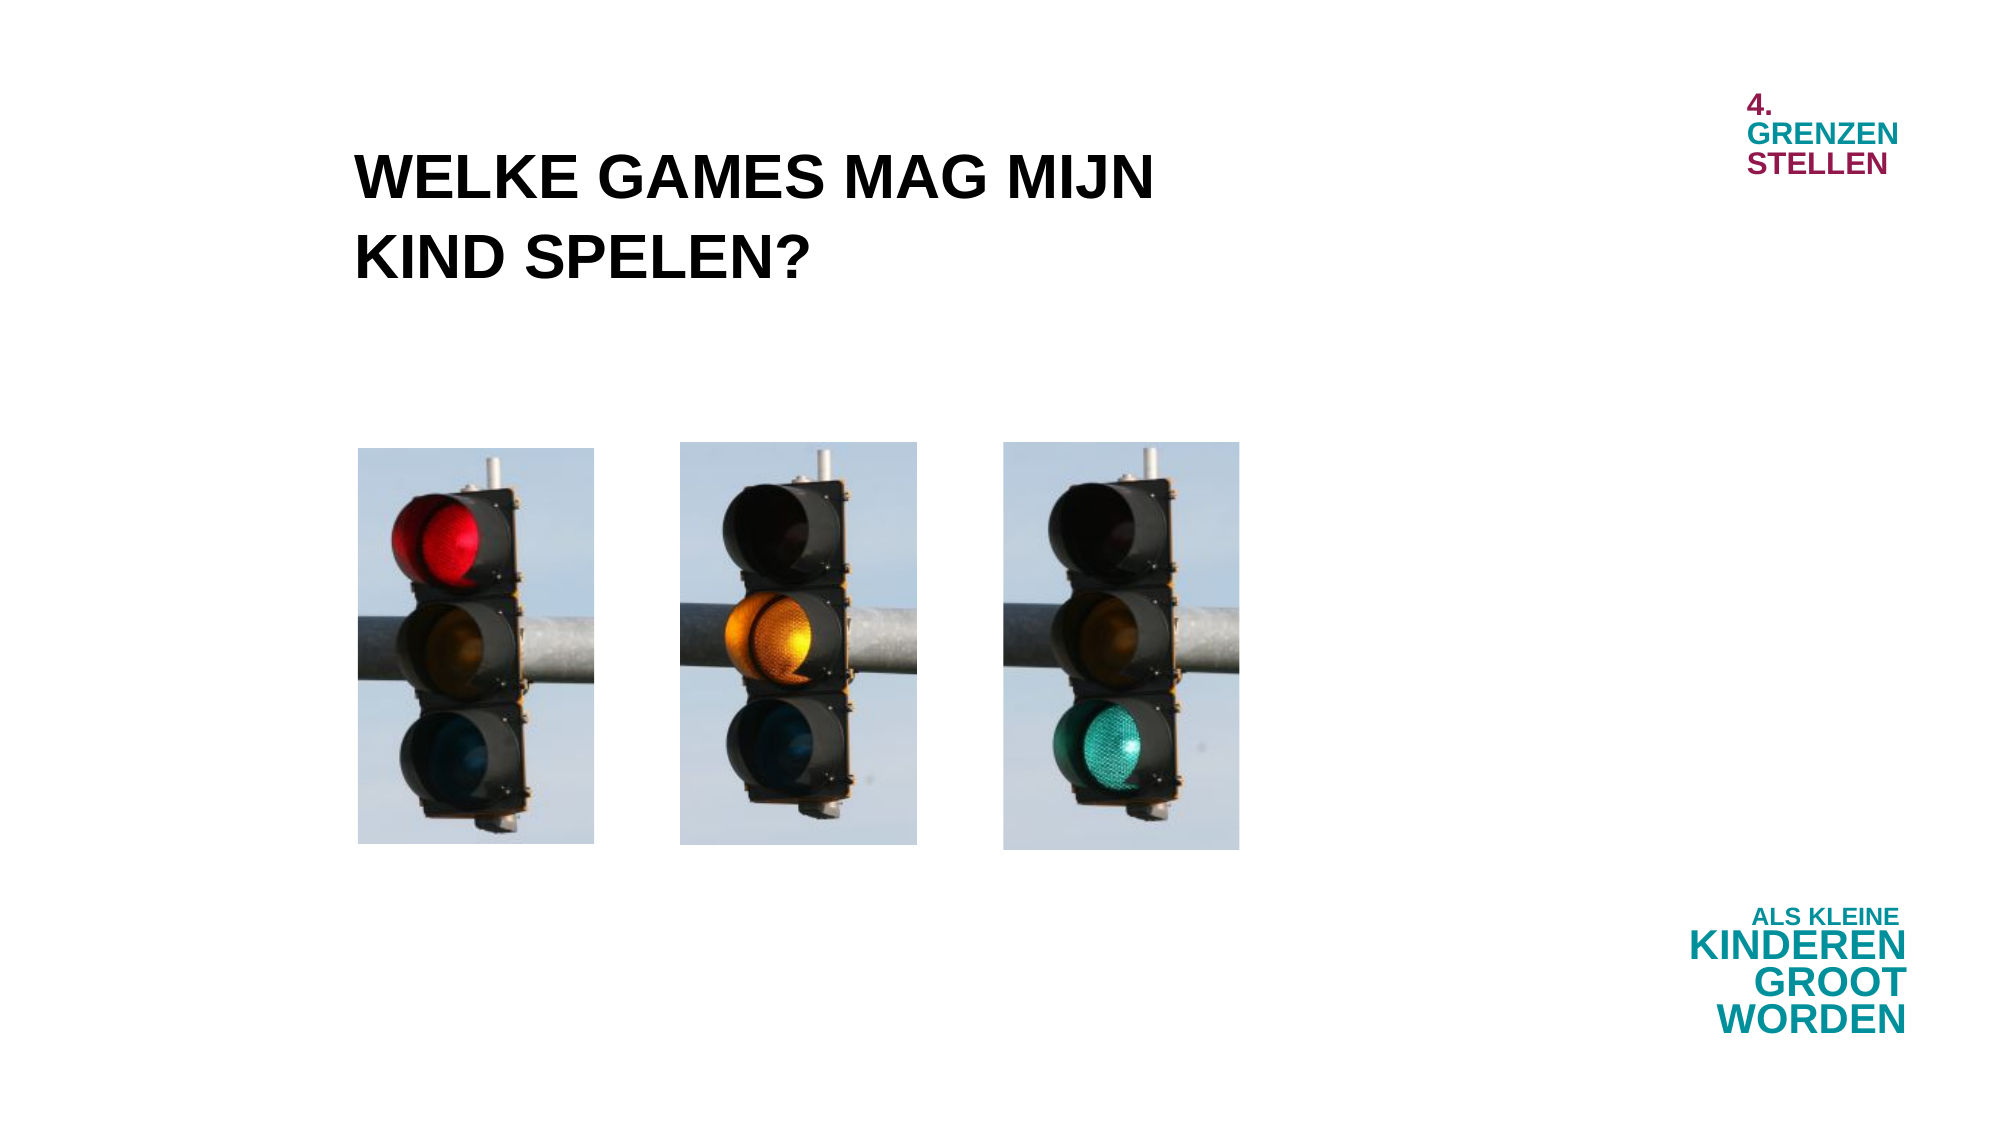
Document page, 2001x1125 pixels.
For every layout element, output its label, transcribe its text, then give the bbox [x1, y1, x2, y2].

text_box 4. GRENZEN STELLEN [1732, 83, 2000, 189]
picture [680, 441, 918, 845]
picture [1002, 441, 1240, 850]
picture [357, 447, 595, 844]
text_box WELKE GAMES MAG MIJN KIND SPELEN? [339, 123, 1175, 299]
